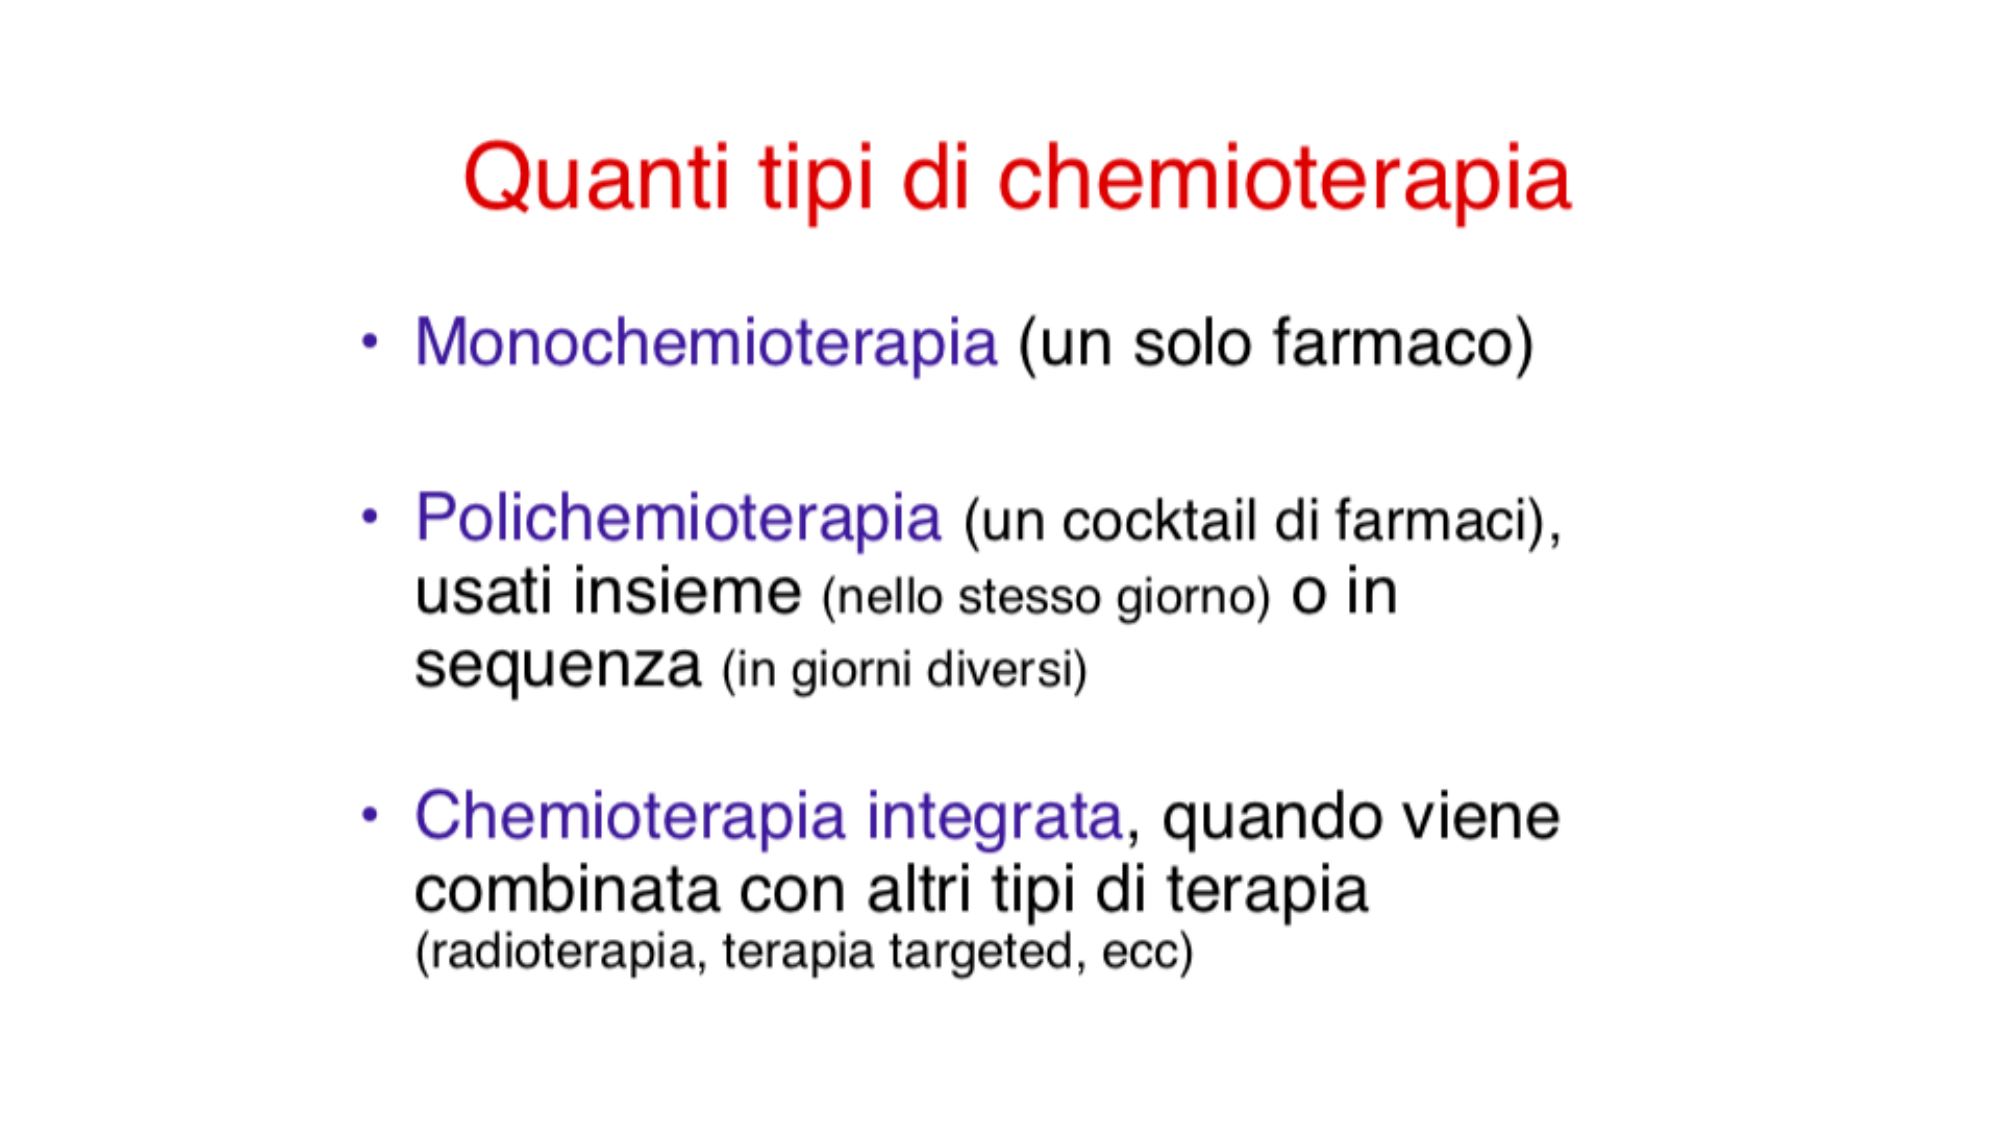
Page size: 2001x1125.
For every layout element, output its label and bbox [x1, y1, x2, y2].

picture [327, 89, 1671, 1034]
